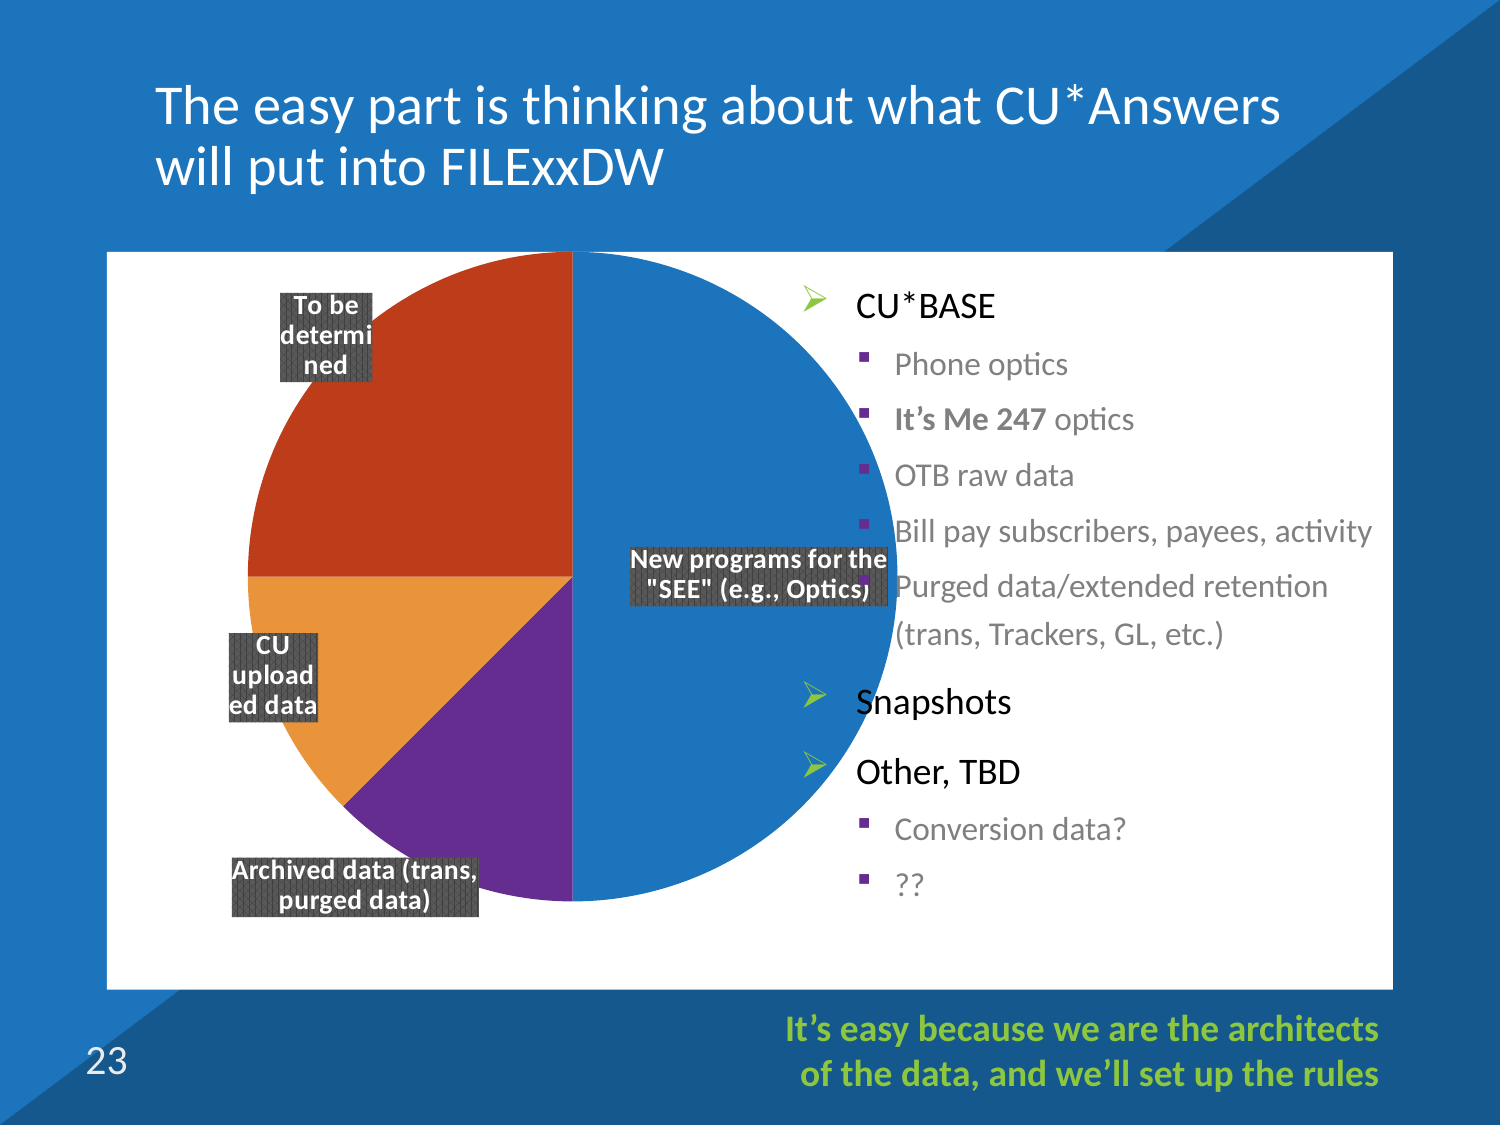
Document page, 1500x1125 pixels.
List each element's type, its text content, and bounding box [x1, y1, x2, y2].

list It’s easy because we are the architects of the data, and we’ll set up the rules [730, 992, 1395, 1102]
chart [16, 236, 920, 972]
list CU*BASE Phone optics It’s Me 247 optics OTB raw data Bill pay subscribers, payees, activity Purged data/extended retention (trans, Trackers, GL, etc.) Snapshots Other, TBD Conversion data? ?? [920, 264, 1395, 945]
title The easy part is thinking about what CU*Answers will put into FILExxDW [140, 38, 1360, 236]
slide_number 23 [52, 1027, 162, 1088]
